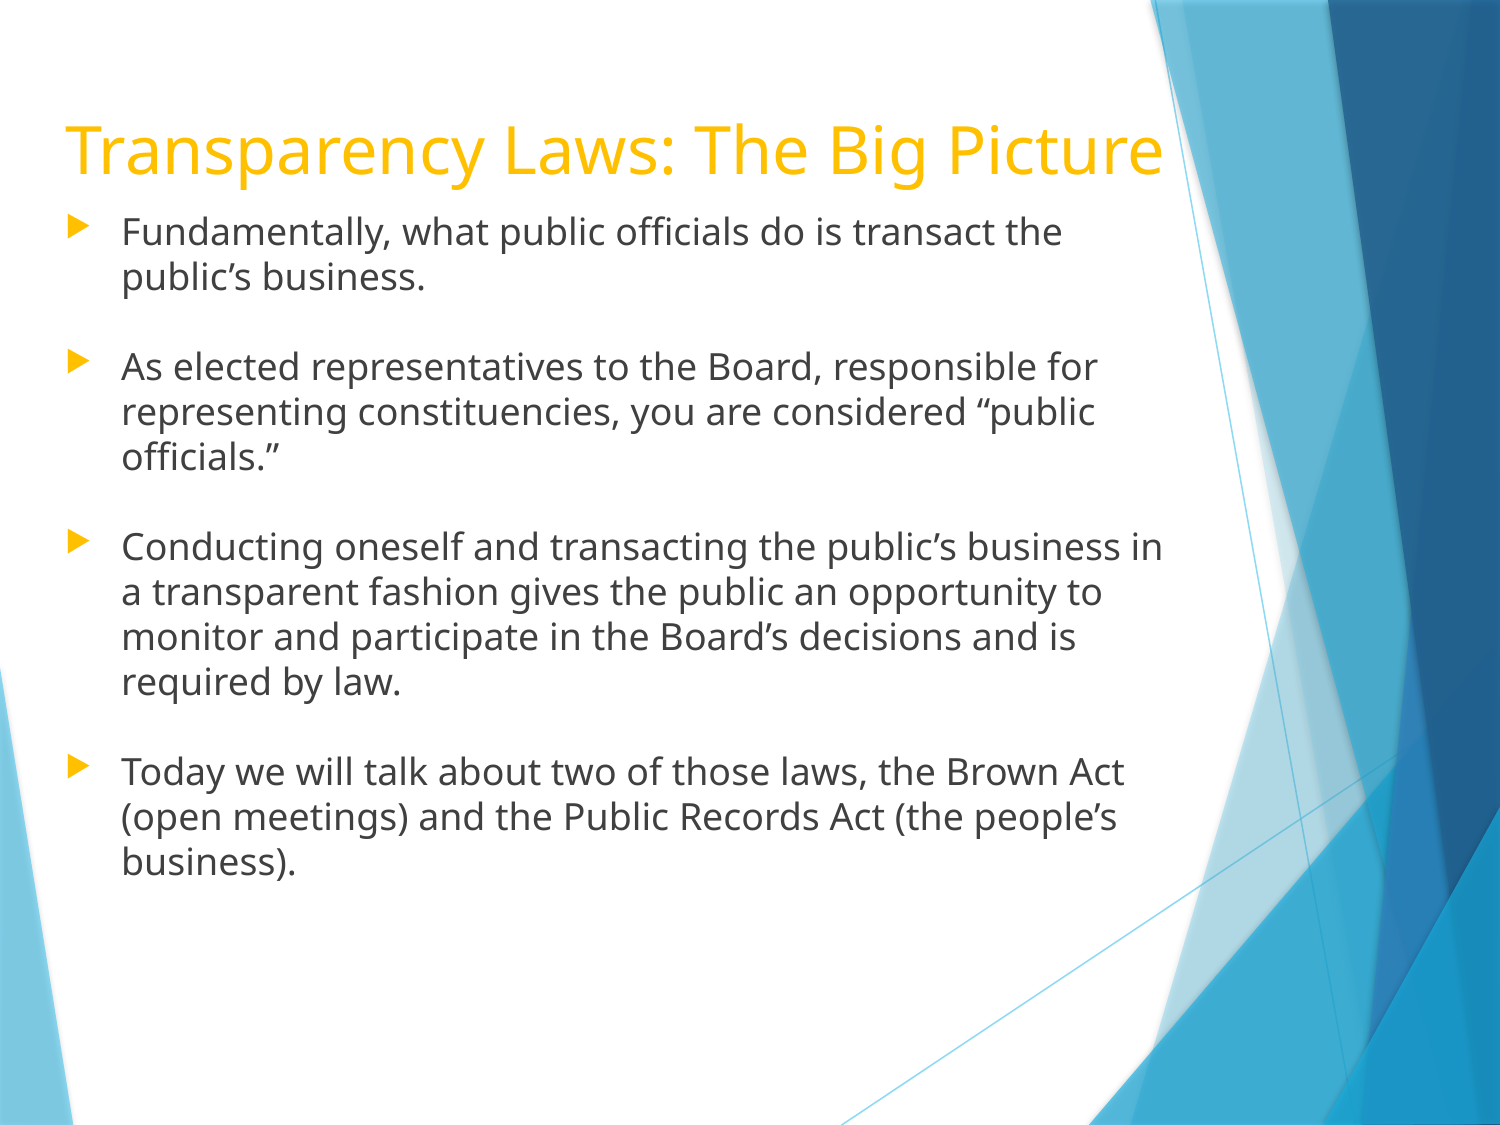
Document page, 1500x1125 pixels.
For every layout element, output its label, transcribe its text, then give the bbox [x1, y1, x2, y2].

title Transparency Laws: The Big Picture [50, 99, 1325, 200]
list Fundamentally, what public officials do is transact the public’s business. As elected representatives to the Board, responsible for representing constituencies, you are considered “public officials.” Conducting oneself and transacting the public’s business in a transparent fashion gives the public an opportunity to monitor and participate in the Board’s decisions and is required by law. Today we will talk about two of those laws, the Brown Act (open meetings) and the Public Records Act (the people’s business). [50, 200, 1188, 1113]
